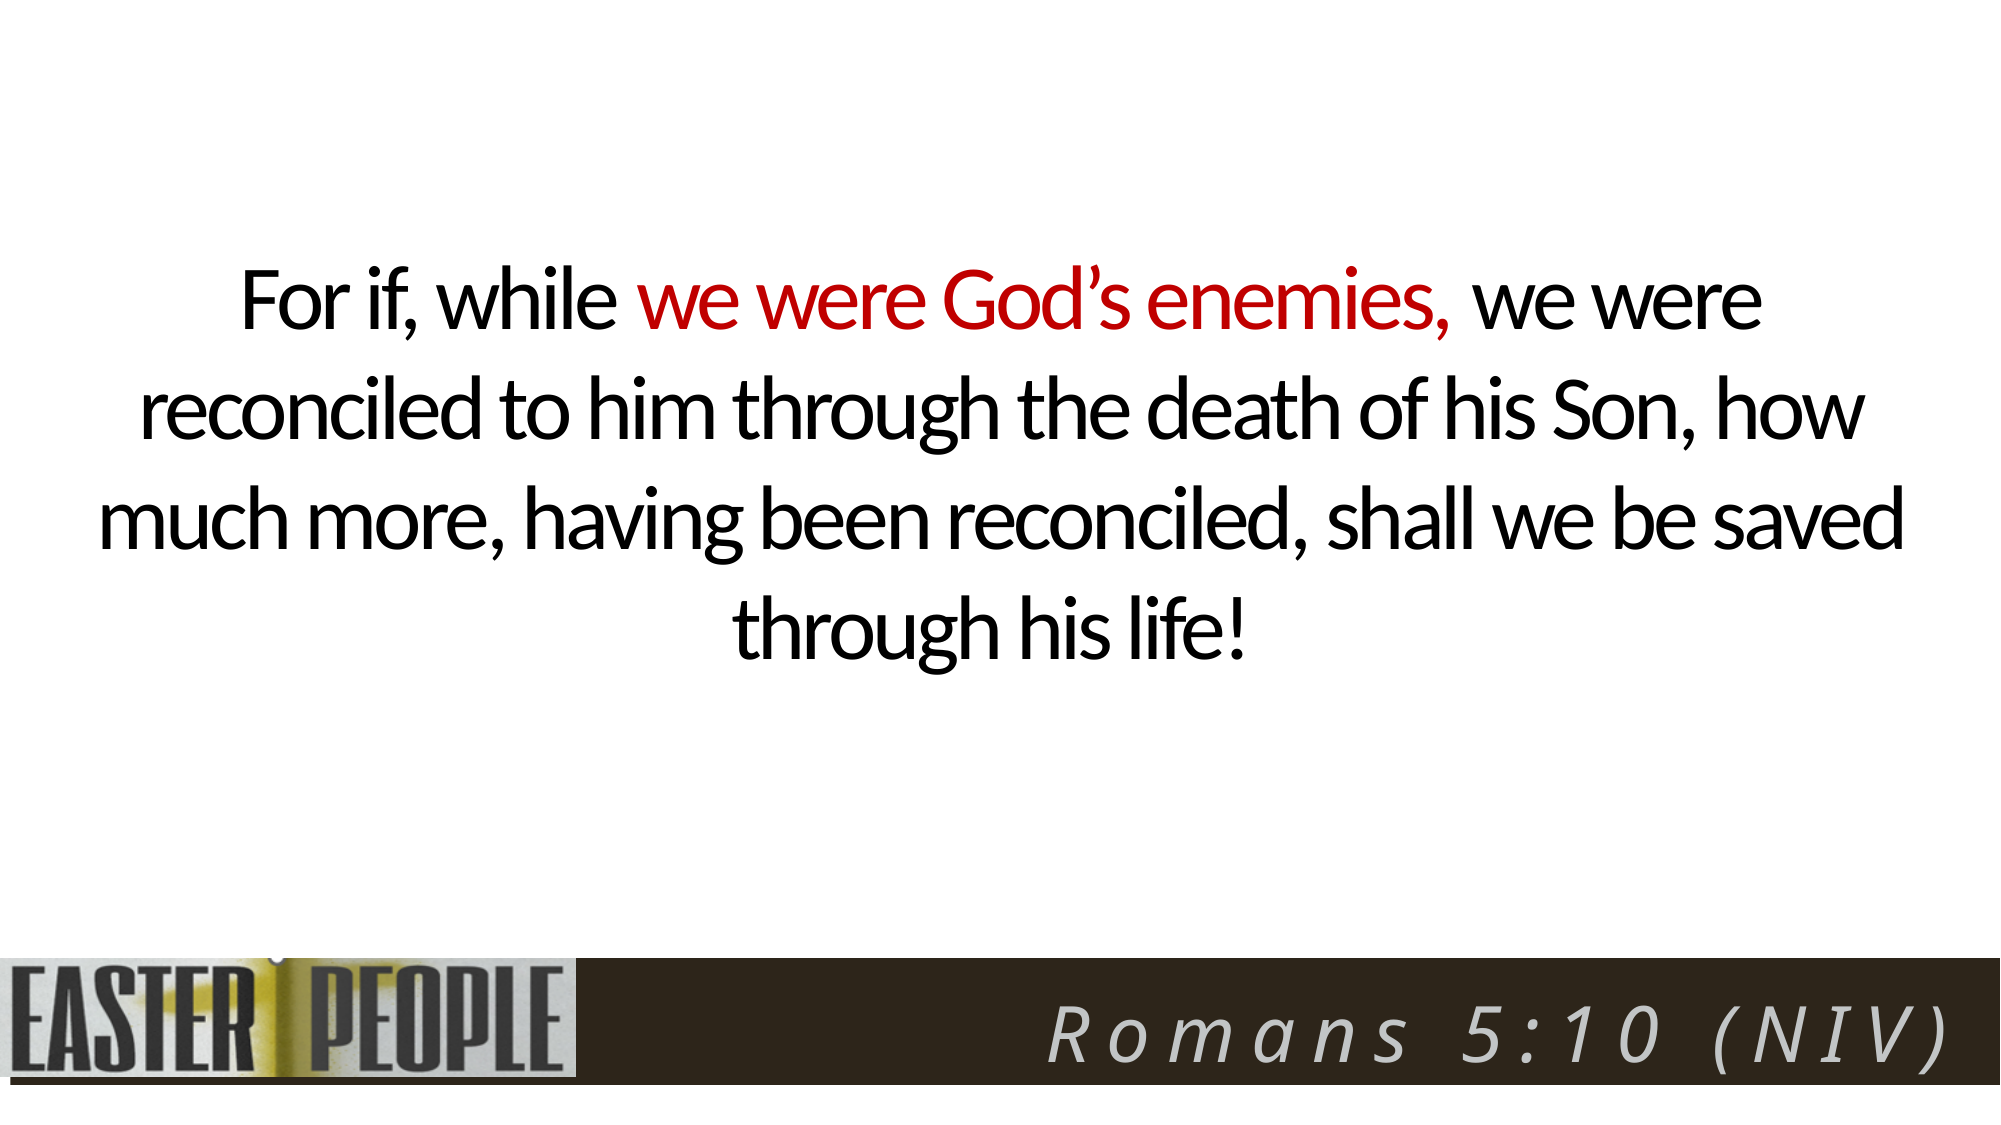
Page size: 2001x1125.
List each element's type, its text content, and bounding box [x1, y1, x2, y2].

text_box Romans 5:10 (NIV) [574, 958, 2000, 1085]
picture [0, 957, 576, 1077]
text_box For if, while we were God’s enemies, we were reconciled to him through the death of his Son, how much more, having been reconciled, shall we be saved through his life! [81, 48, 1919, 868]
picture [1758, 966, 1990, 1074]
